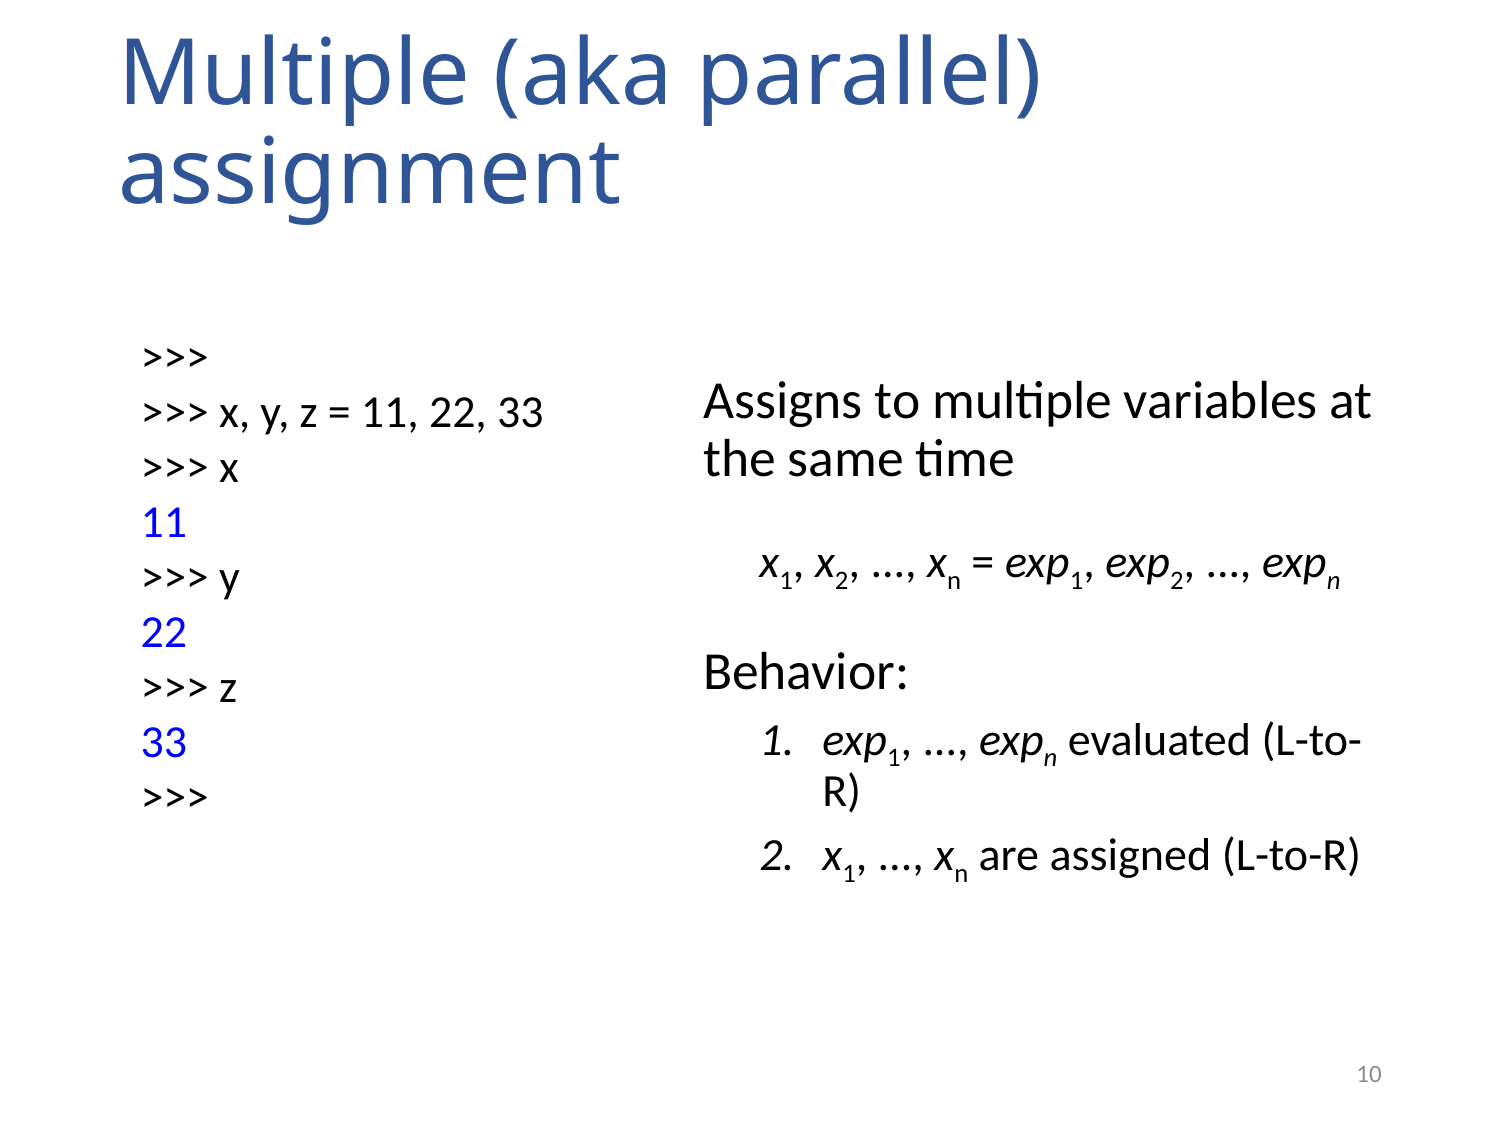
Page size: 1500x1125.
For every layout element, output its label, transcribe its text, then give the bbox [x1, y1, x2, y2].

list Assigns to multiple variables at the same time x1, x2, ..., xn = exp1, exp2, ..., expn Behavior: exp1, ..., expn evaluated (L-to-R) x1, ..., xn are assigned (L-to-R) [688, 365, 1394, 901]
text_box >>> >>> x, y, z = 11, 22, 33 >>> x 11 >>> y 22 >>> z 33 >>> [125, 319, 613, 829]
slide_number 10 [1059, 1042, 1397, 1103]
title Multiple (aka parallel) assignment [103, 59, 1397, 190]
